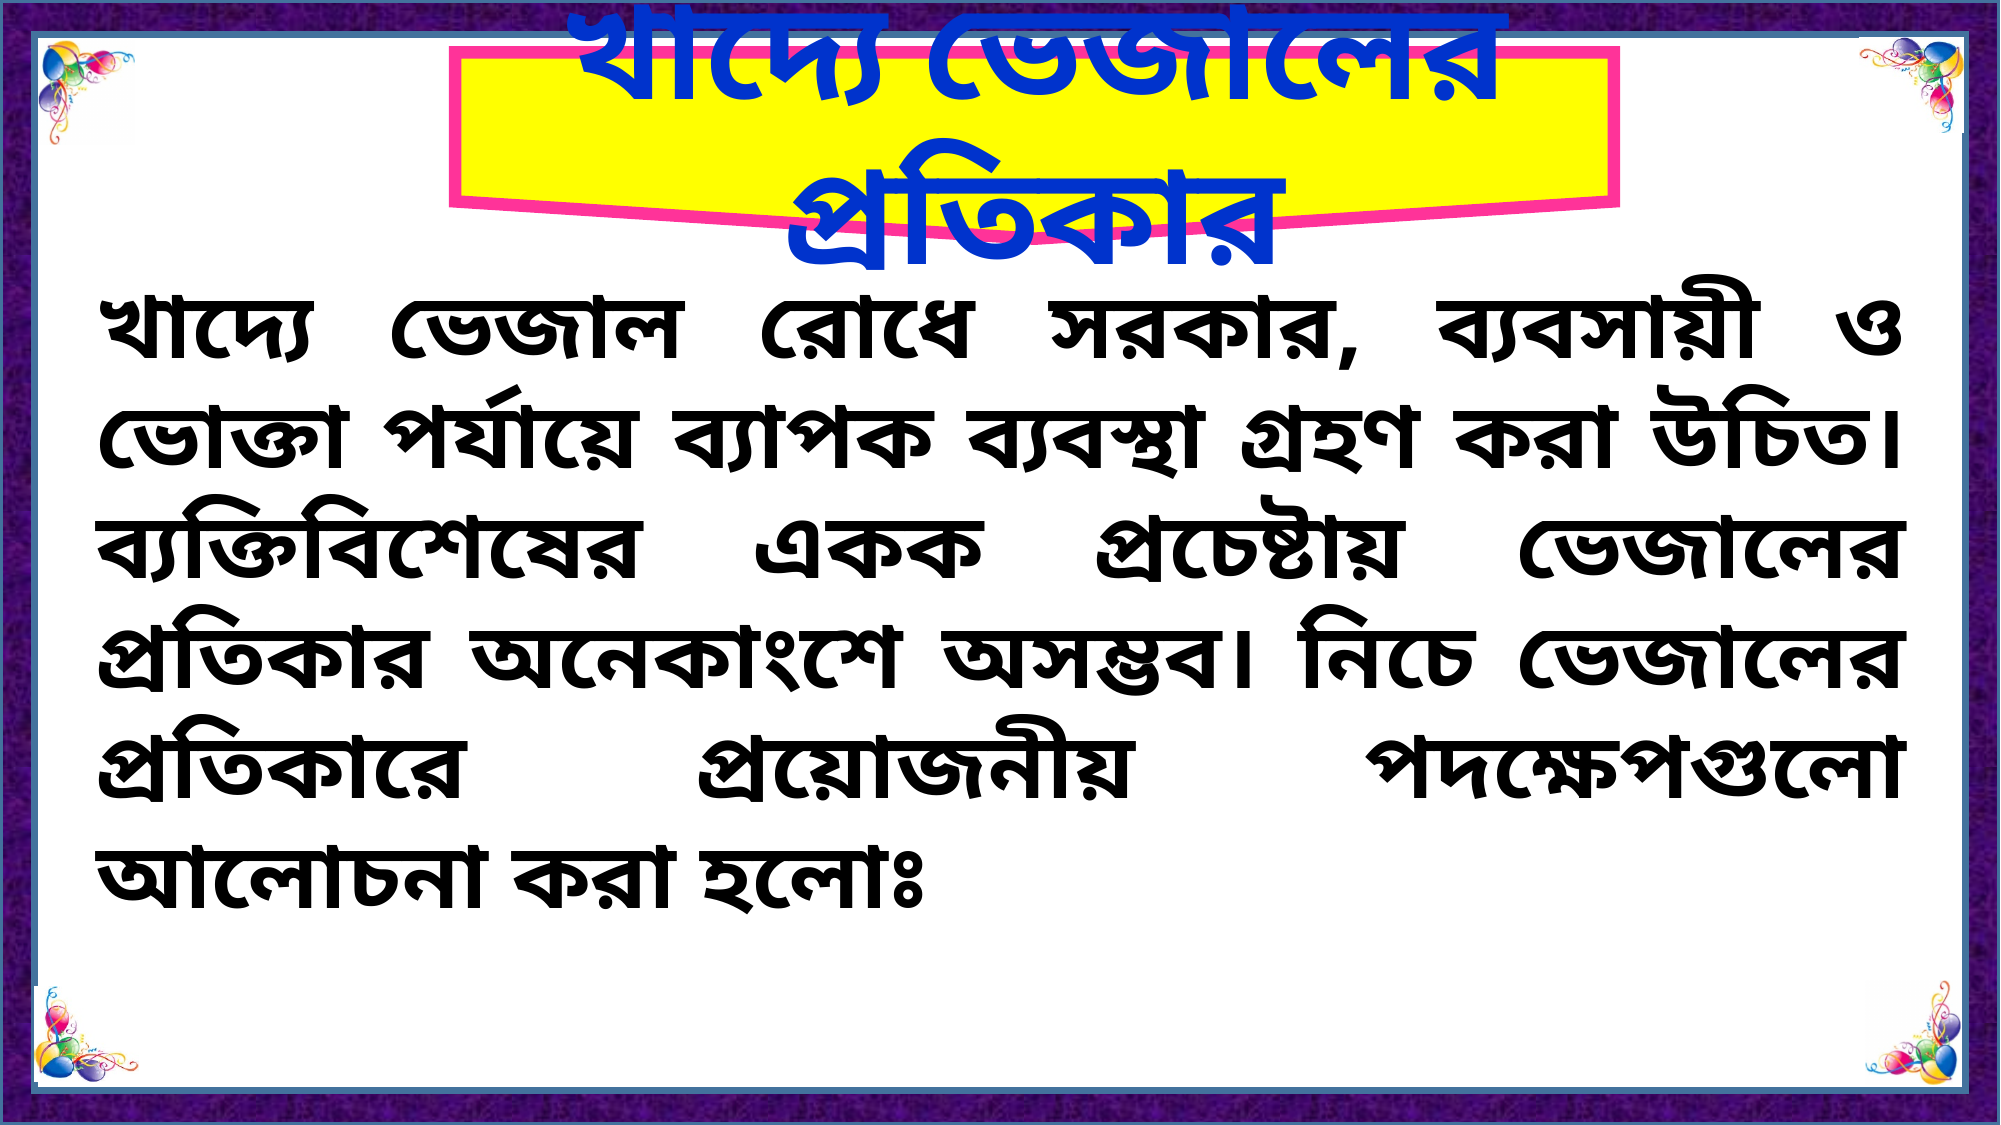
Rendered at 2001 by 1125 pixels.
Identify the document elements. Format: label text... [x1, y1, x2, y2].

text_box খাদ্যে ভেজাল রোধে সরকার, ব্যবসায়ী ও ভোক্তা পর্যায়ে ব্যাপক ব্যবস্থা গ্রহণ করা উচিত। ব্যক্তিবিশেষের একক প্রচেষ্টায় ভেজালের প্রতিকার অনেকাংশে অসম্ভব। নিচে ভেজালের প্রতিকারে প্রয়োজনীয় পদক্ষেপগুলো আলোচনা করা হলোঃ [81, 259, 1922, 935]
picture [34, 41, 139, 144]
text_box [0, 0, 2000, 1125]
picture [1861, 981, 1966, 1084]
picture [34, 986, 139, 1082]
picture [1859, 37, 1964, 133]
text_box খাদ্যে ভেজালের প্রতিকার [454, 51, 1615, 240]
